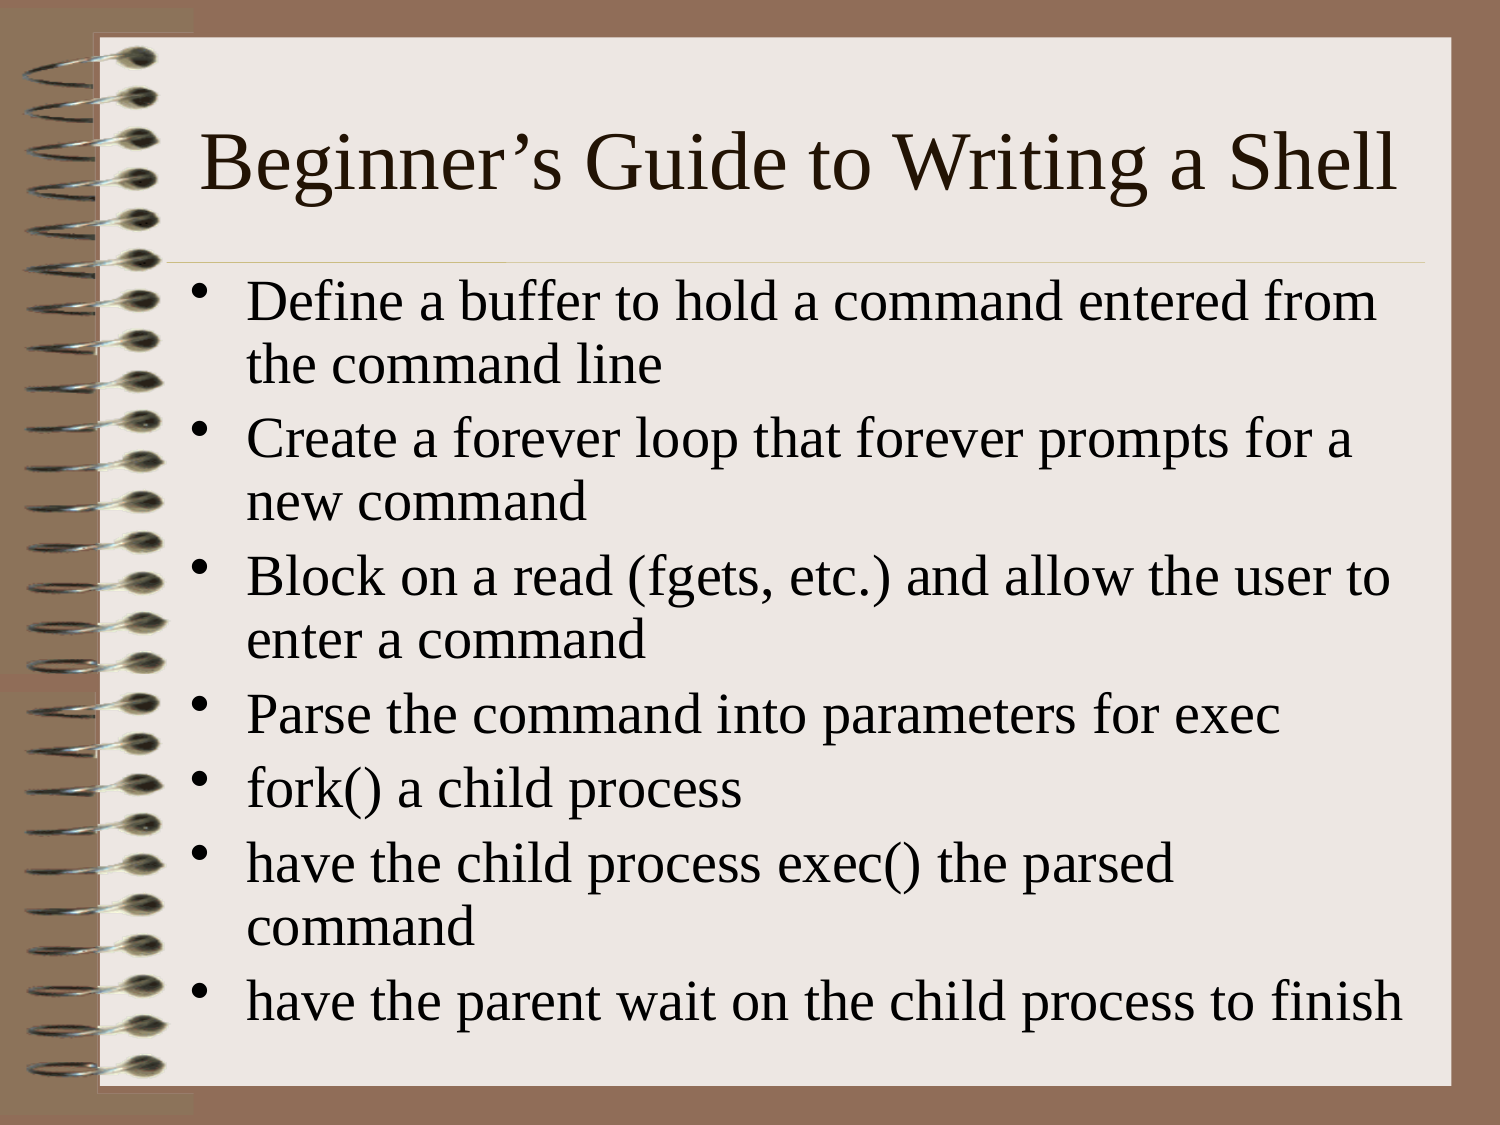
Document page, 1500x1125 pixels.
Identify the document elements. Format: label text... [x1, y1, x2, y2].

title Beginner’s Guide to Writing a Shell [174, 62, 1426, 251]
picture [0, 692, 194, 1115]
list Define a buffer to hold a command entered from the command line Create a forever loop that forever prompts for a new command Block on a read (fgets, etc.) and allow the user to enter a command Parse the command into parameters for exec fork() a child process have the child process exec() the parsed command have the parent wait on the child process to finish [174, 262, 1426, 1088]
picture [0, 8, 194, 674]
